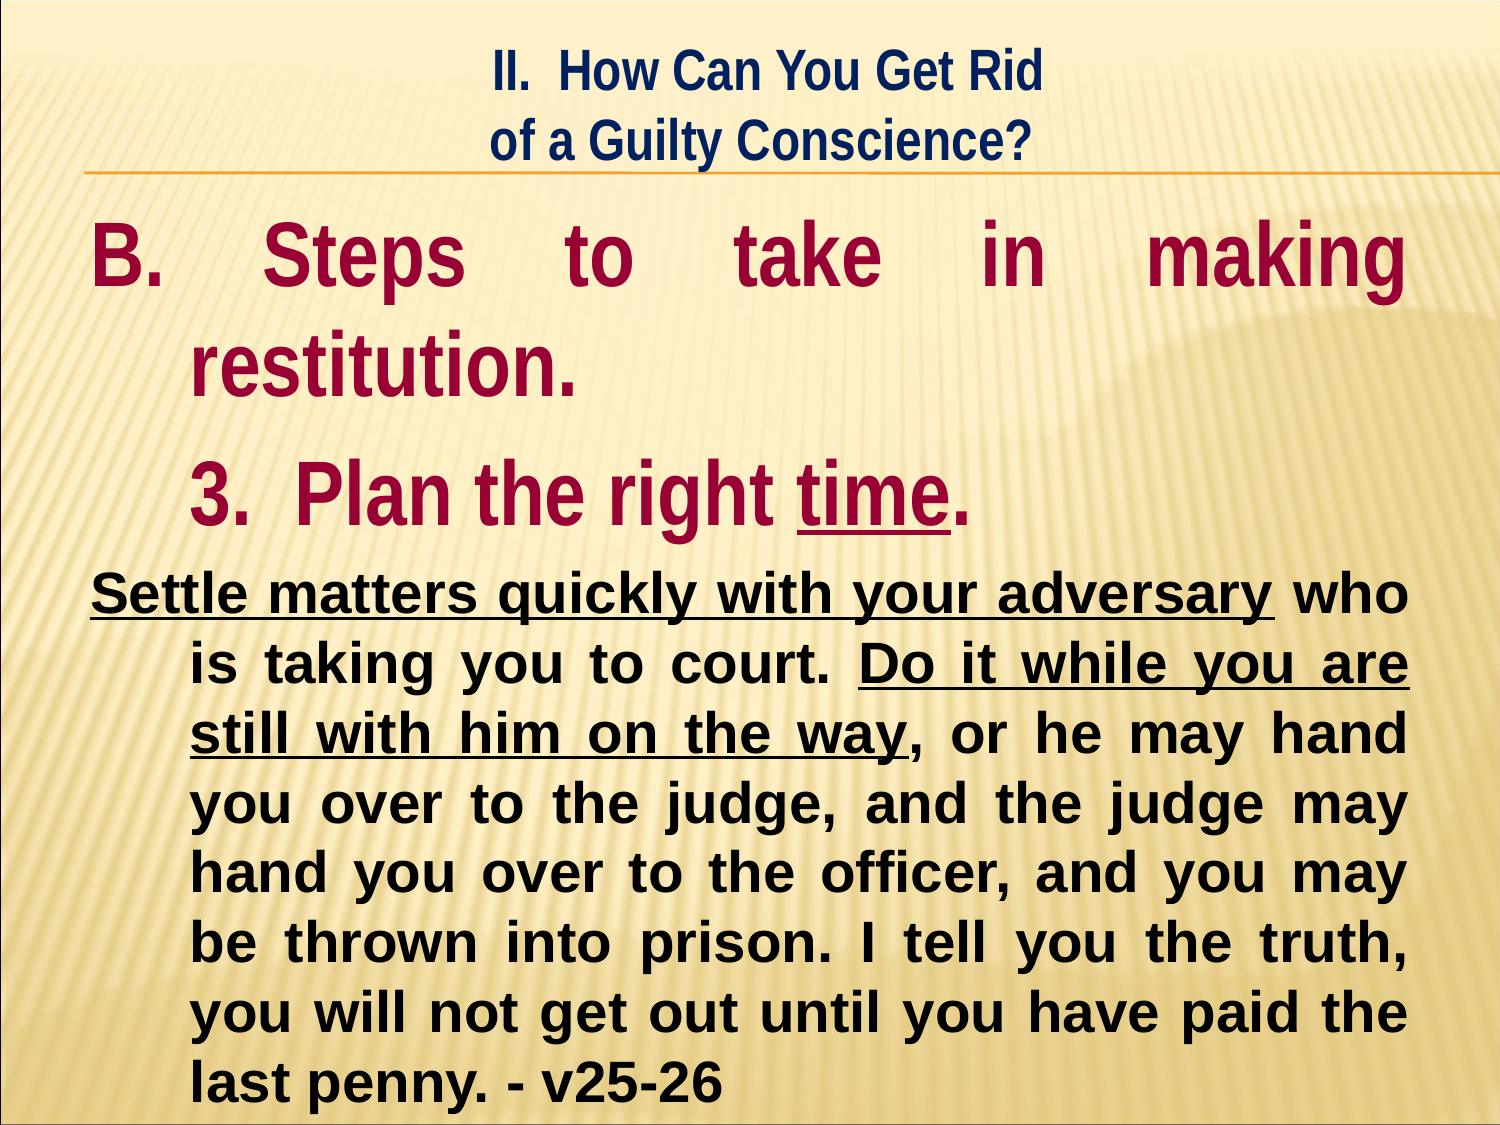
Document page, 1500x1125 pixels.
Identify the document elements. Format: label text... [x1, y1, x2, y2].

picture [0, 0, 1500, 1125]
list B. Steps to take in making restitution. 3. Plan the right time. Settle matters quickly with your adversary who is taking you to court. Do it while you are still with him on the way, or he may hand you over to the judge, and the judge may hand you over to the officer, and you may be thrown into prison. I tell you the truth, you will not get out until you have paid the last penny. - v25-26 [75, 187, 1425, 1125]
text_box II. How Can You Get Rid of a Guilty Conscience? [124, 24, 1413, 180]
